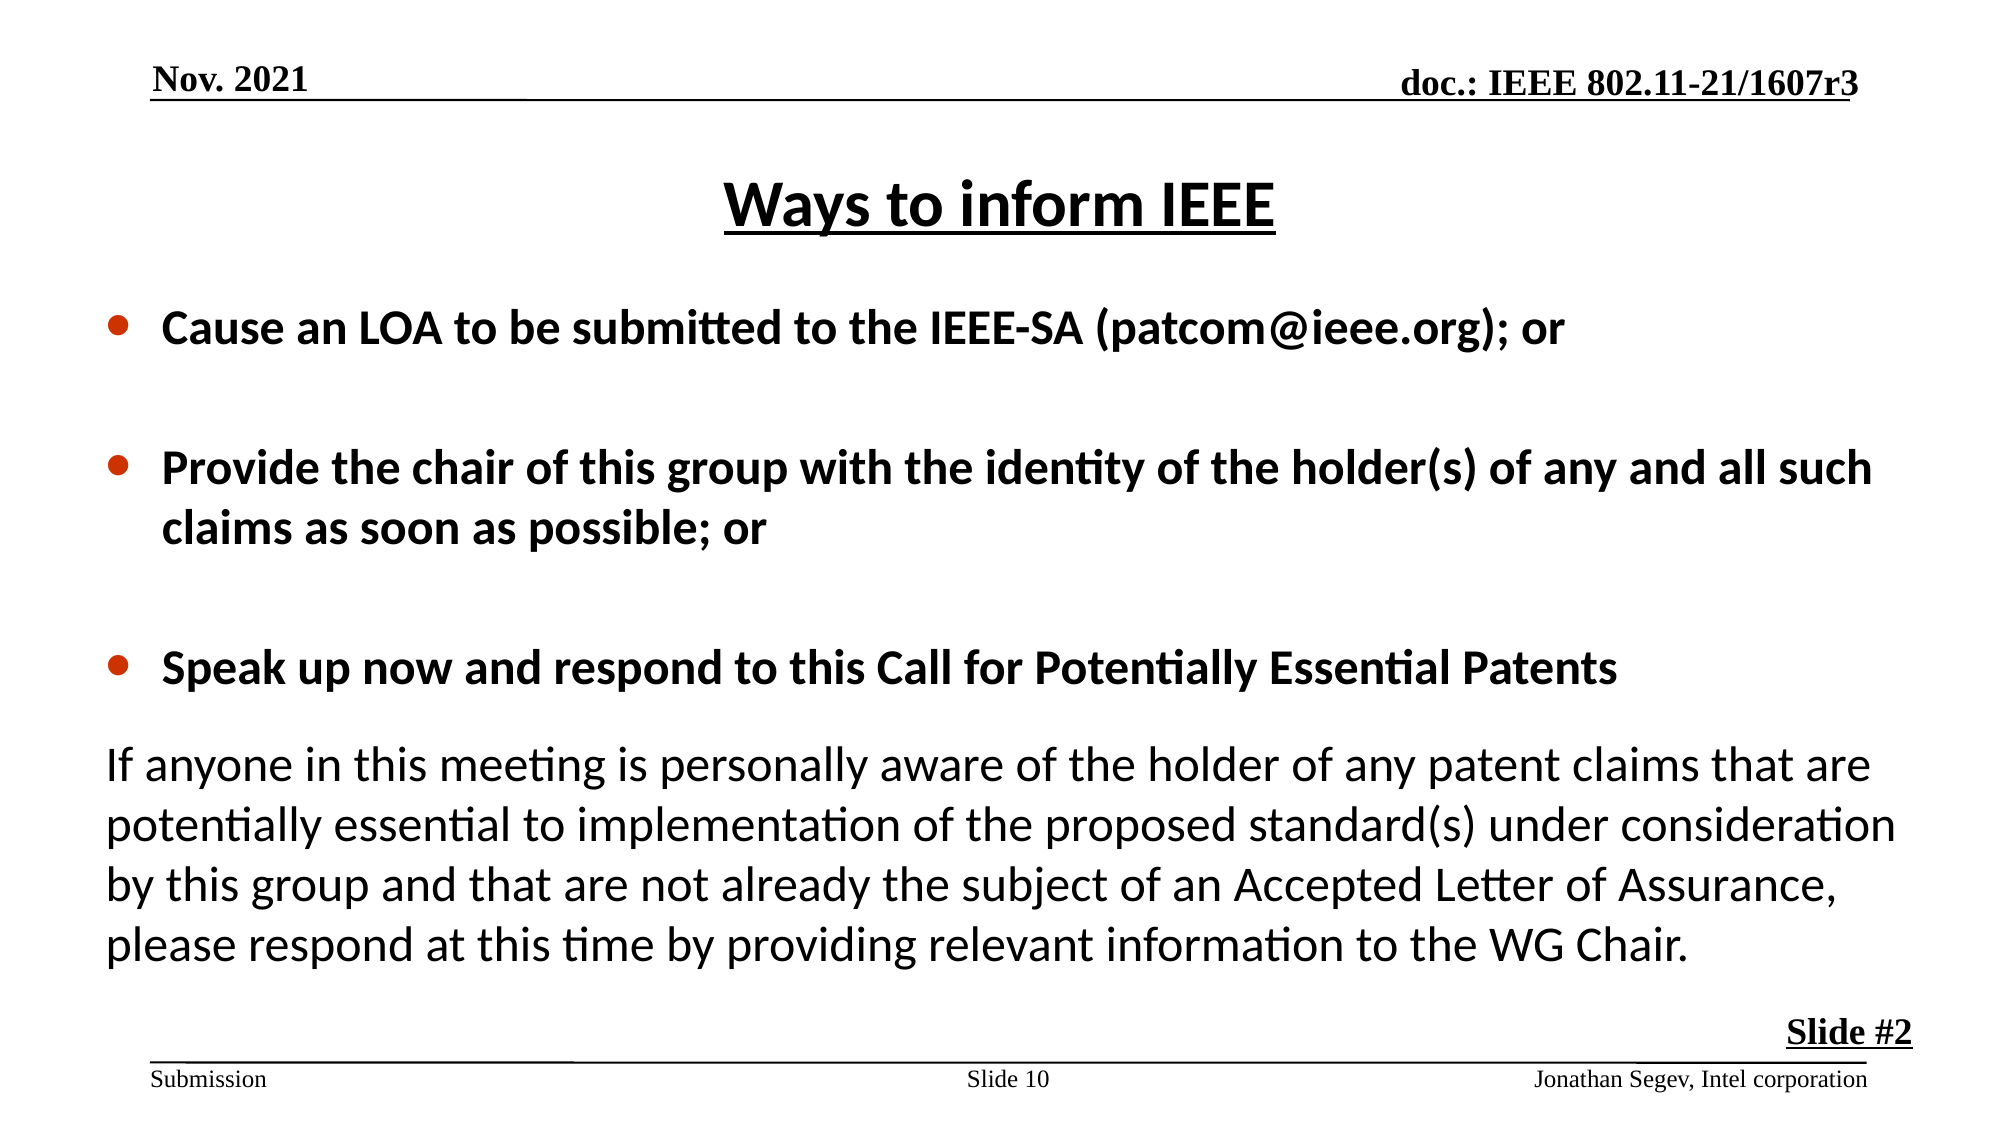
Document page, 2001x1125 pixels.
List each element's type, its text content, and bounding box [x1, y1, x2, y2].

footer Jonathan Segev, Intel corporation [1171, 1061, 1869, 1093]
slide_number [152, 54, 563, 100]
slide_number Slide 10 [950, 1061, 1067, 1123]
list Cause an LOA to be submitted to the IEEE-SA (patcom@ieee.org); or Provide the chair of this group with the identity of the holder(s) of any and all such claims as soon as possible; or Speak up now and respond to this Call for Potentially Essential Patents If anyone in this meeting is personally aware of the holder of any patent claims that are potentially essential to implementation of the proposed standard(s) under consideration by this group and that are not already the subject of an Accepted Letter of Assurance, please respond at this time by providing relevant information to the WG Chair. [90, 286, 1946, 1000]
title Ways to inform IEEE [149, 112, 1850, 286]
text_box Slide #2 [1771, 999, 1928, 1060]
